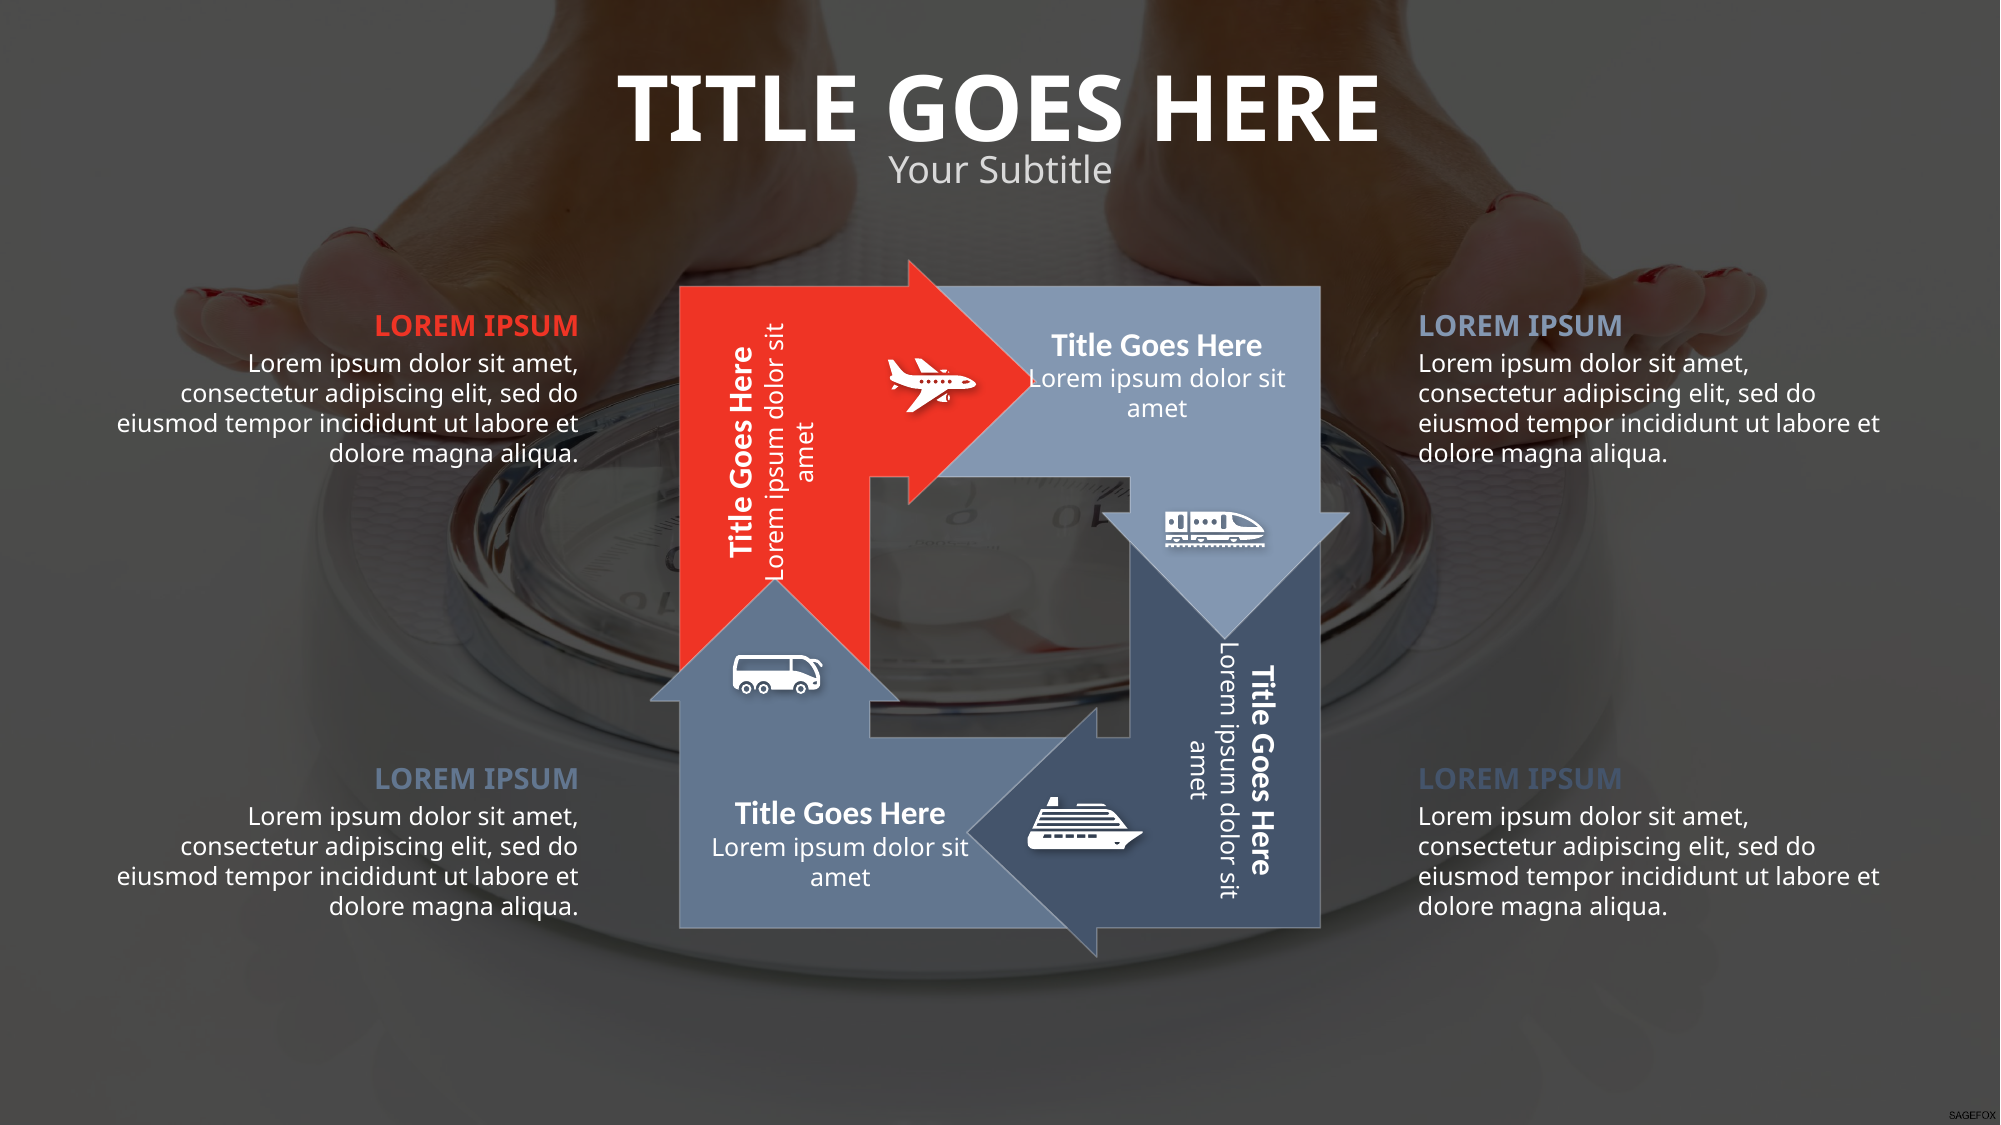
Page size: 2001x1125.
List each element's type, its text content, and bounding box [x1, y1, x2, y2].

text_box [1046, 797, 1059, 807]
text_box [1105, 199, 1326, 345]
text_box Title Goes Here Lorem ipsum dolor sit amet [718, 308, 819, 598]
text_box [936, 286, 1350, 625]
text_box LOREM IPSUM Lorem ipsum dolor sit amet, consectetur adipiscing elit, sed do eiusmod tempor incididunt ut labore et dolore magna aliqua. [1403, 300, 1910, 475]
text_box [887, 359, 977, 413]
text_box [795, 683, 806, 694]
text_box LOREM IPSUM Lorem ipsum dolor sit amet, consectetur adipiscing elit, sed do eiusmod tempor incididunt ut labore et dolore magna aliqua. [88, 752, 595, 928]
text_box [674, 199, 895, 345]
text_box LOREM IPSUM Lorem ipsum dolor sit amet, consectetur adipiscing elit, sed do eiusmod tempor incididunt ut labore et dolore magna aliqua. [1403, 752, 1910, 928]
text_box Title Goes Here Lorem ipsum dolor sit amet [695, 791, 985, 892]
text_box [650, 598, 1068, 929]
text_box Title Goes Here Lorem ipsum dolor sit amet [1012, 323, 1302, 423]
text_box [1165, 511, 1188, 533]
text_box [1076, 803, 1107, 807]
text_box Title Goes Here Lorem ipsum dolor sit amet [1185, 625, 1286, 916]
picture [0, 0, 2001, 1125]
text_box [758, 683, 769, 694]
text_box [1165, 534, 1265, 548]
text_box [1027, 831, 1143, 850]
text_box [1190, 511, 1265, 533]
text_box [679, 260, 1012, 671]
text_box LOREM IPSUM Lorem ipsum dolor sit amet, consectetur adipiscing elit, sed do eiusmod tempor incididunt ut labore et dolore magna aliqua. [88, 300, 595, 475]
text_box [914, 358, 939, 373]
text_box [741, 683, 752, 694]
text_box [732, 655, 823, 690]
text_box [985, 541, 1321, 958]
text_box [548, 42, 1452, 199]
text_box [1032, 809, 1128, 829]
